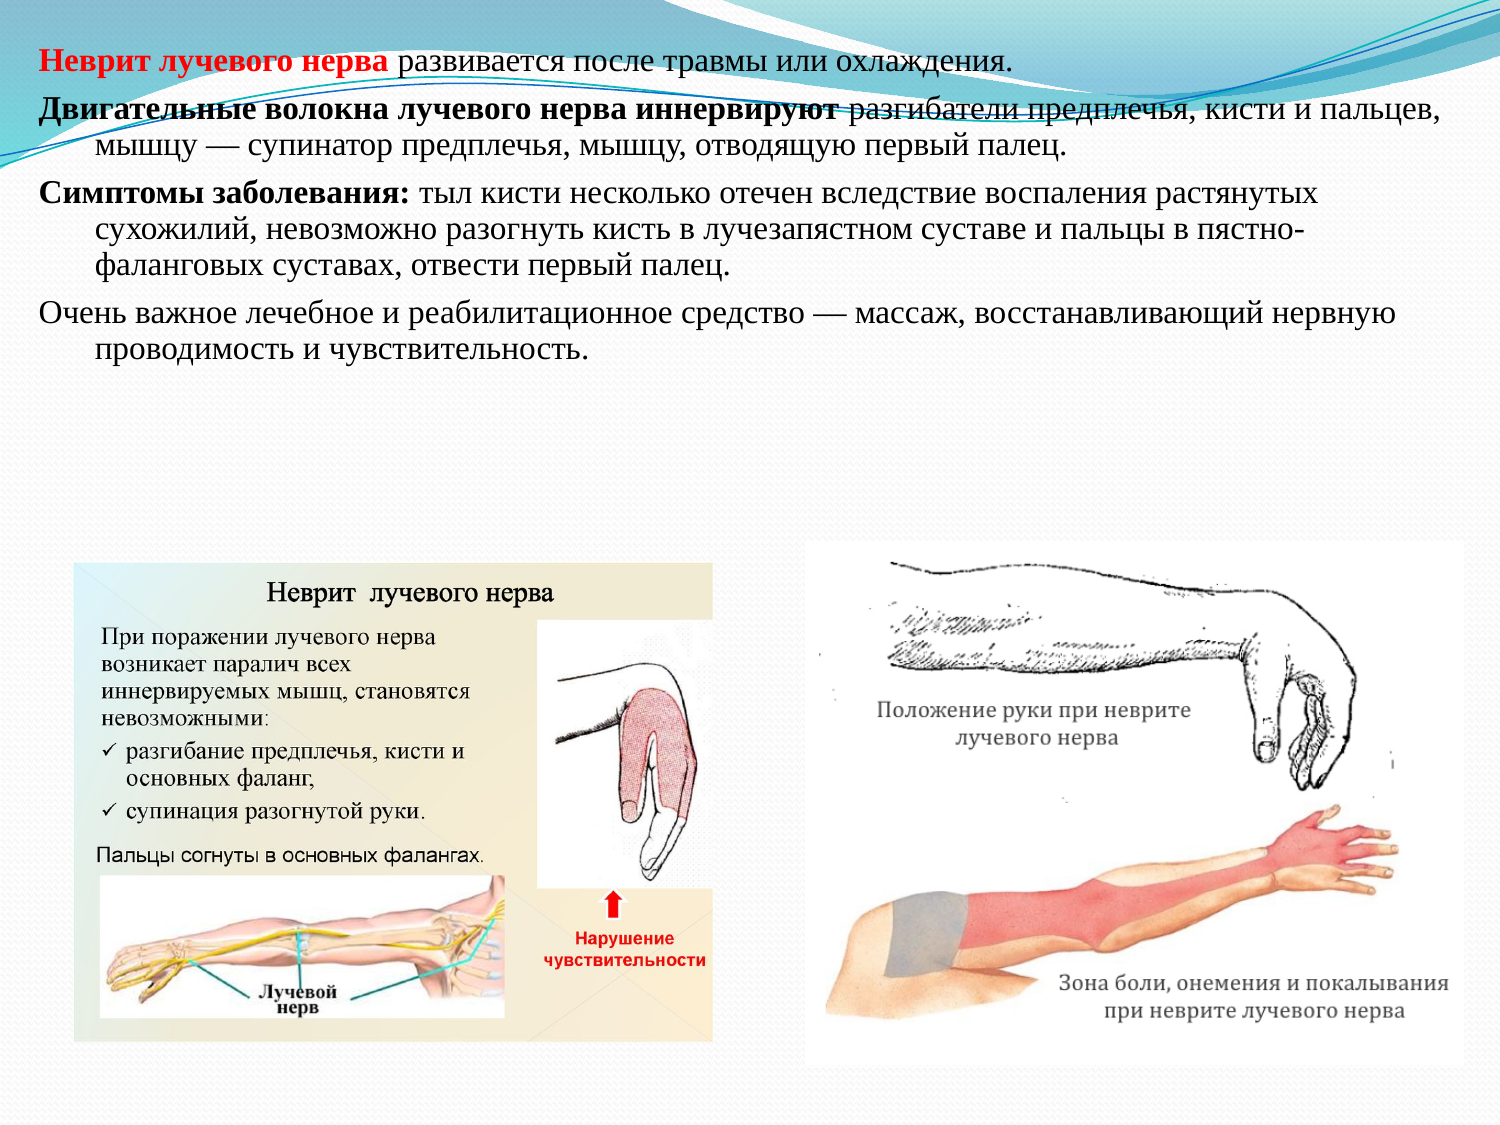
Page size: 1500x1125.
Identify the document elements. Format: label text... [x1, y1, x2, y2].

picture [804, 541, 1465, 1065]
list Неврит лучевого нерва развивается после травмы или охлаждения. Двигательные волокна лучевого нерва иннервируют разгибатели предплечья, кисти и пальцев, мышцу — супинатор предплечья, мышцу, отводящую первый палец. Симптомы заболевания: тыл кисти несколько отечен вследствие воспаления растянутых сухожилий, невозможно разогнуть кисть в лучезапястном суставе и пальцы в пястно-фаланговых суставах, отвести первый палец. Очень важное лечебное и реабилитационное средство — массаж, восстанавливающий нервную проводимость и чувствительность. [23, 35, 1465, 1090]
picture [72, 562, 714, 1042]
